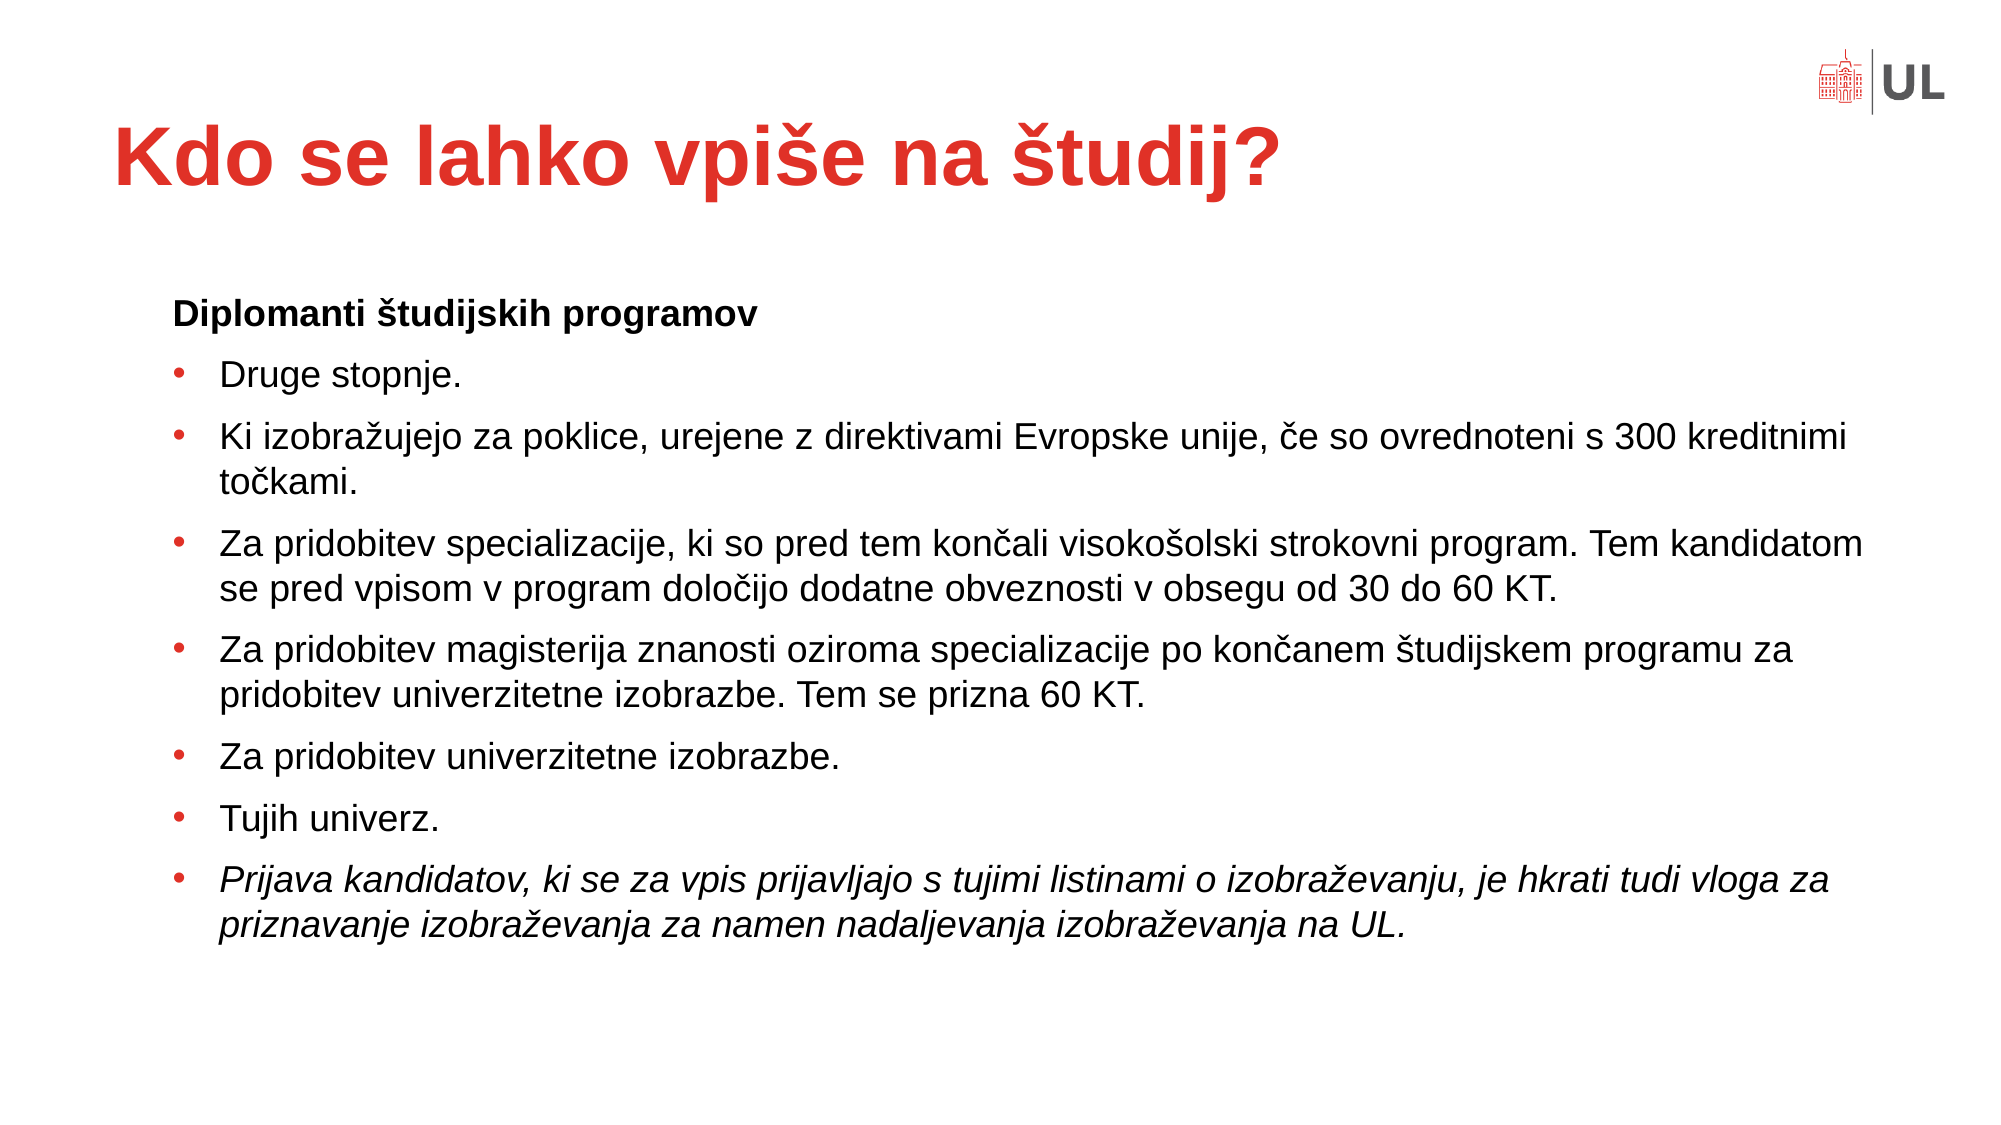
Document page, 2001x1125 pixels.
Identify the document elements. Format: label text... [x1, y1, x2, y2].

list Diplomanti študijskih programov Druge stopnje. Ki izobražujejo za poklice, urejene z direktivami Evropske unije, če so ovrednoteni s 300 kreditnimi točkami. Za pridobitev specializacije, ki so pred tem končali visokošolski strokovni program. Tem kandidatom se pred vpisom v program določijo dodatne obveznosti v obsegu od 30 do 60 KT. Za pridobitev magisterija znanosti oziroma specializacije po končanem študijskem programu za pridobitev univerzitetne izobrazbe. Tem se prizna 60 KT. Za pridobitev univerzitetne izobrazbe. Tujih univerz. Prijava kandidatov, ki se za vpis prijavljajo s tujimi listinami o izobraževanju, je hkrati tudi vloga za priznavanje izobraževanja za namen nadaljevanja izobraževanja na UL. [114, 281, 1886, 1014]
title Kdo se lahko vpiše na študij? [114, 113, 1886, 281]
picture [1784, 14, 1979, 149]
